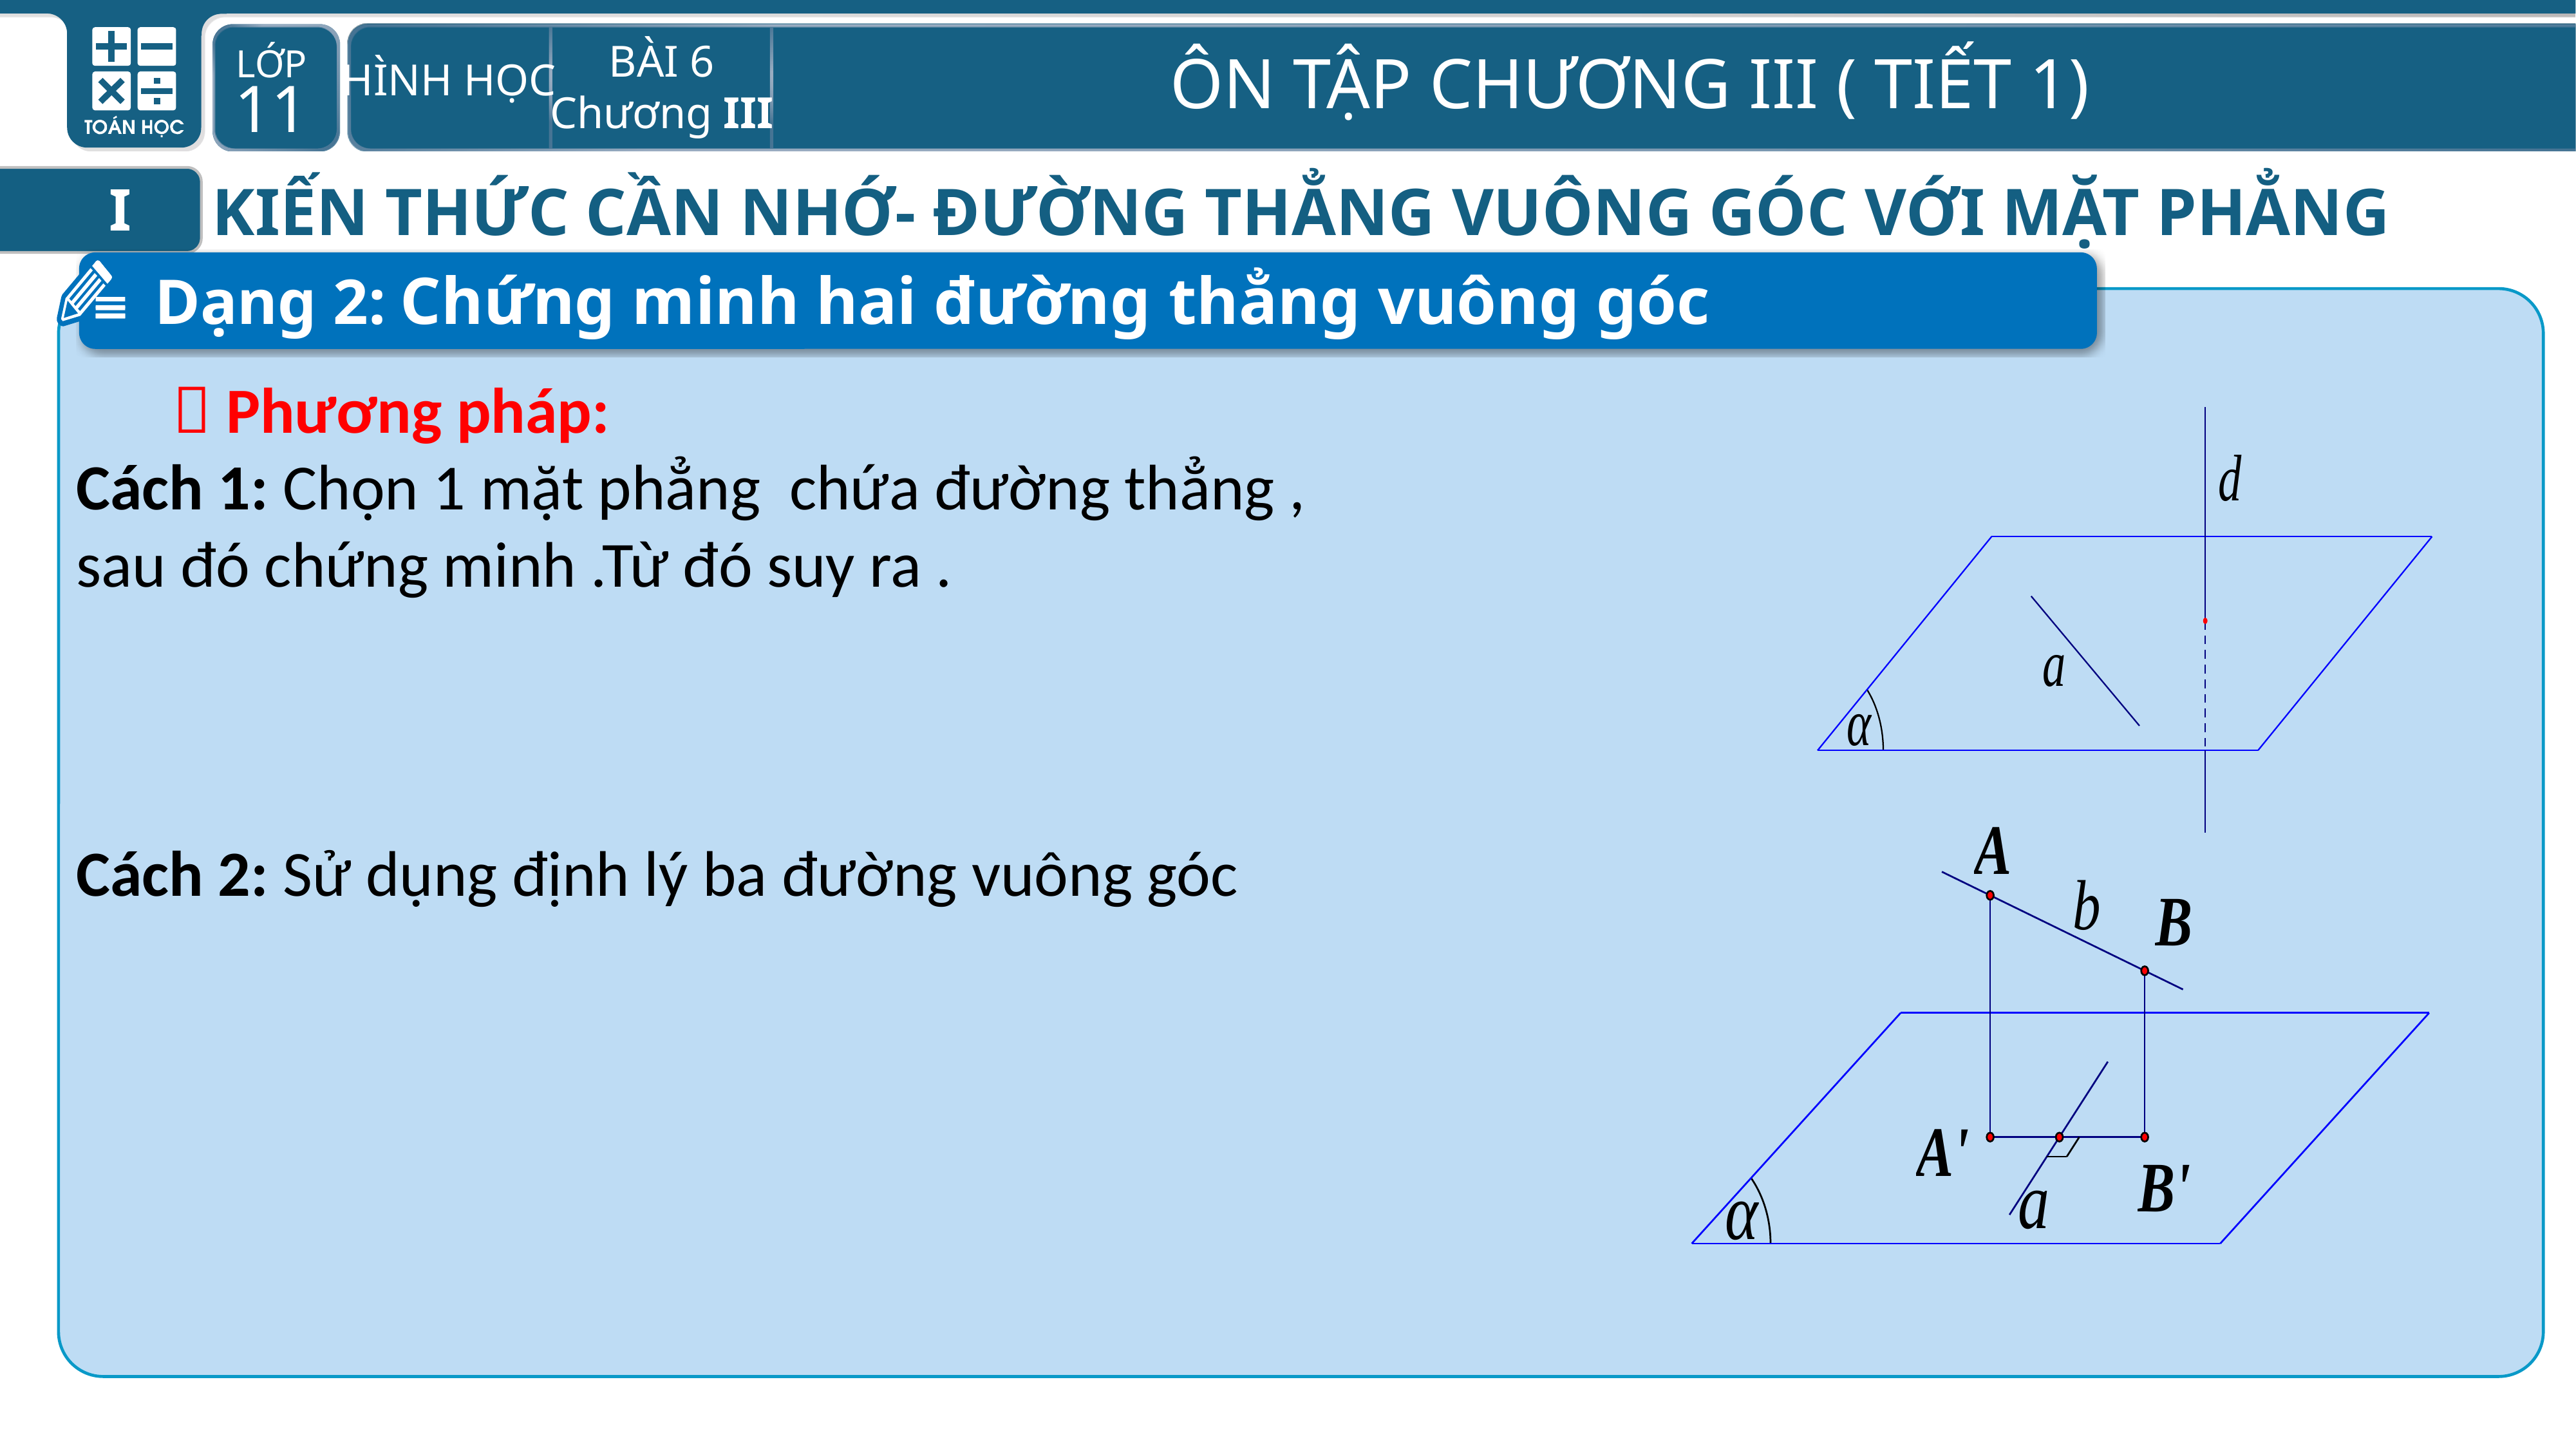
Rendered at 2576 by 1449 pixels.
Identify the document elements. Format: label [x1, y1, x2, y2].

text_box [56, 252, 2544, 1377]
picture [1673, 386, 2447, 1289]
text_box [0, 166, 2515, 254]
